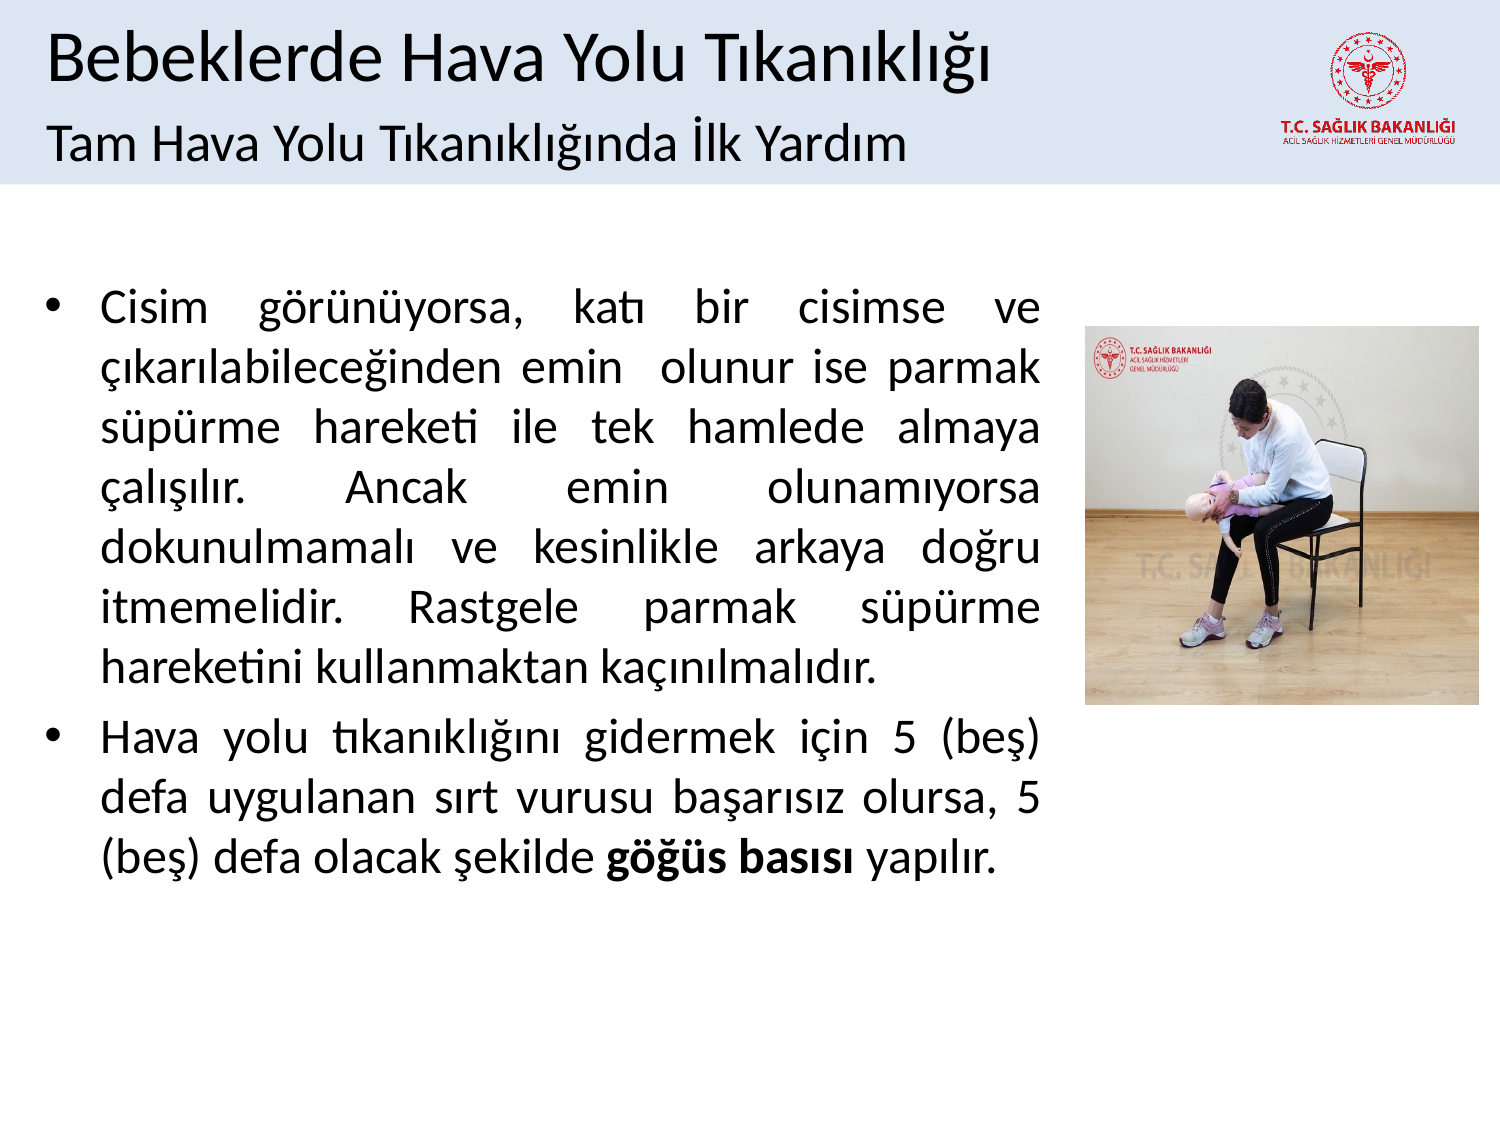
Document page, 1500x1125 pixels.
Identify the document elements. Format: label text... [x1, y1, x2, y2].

picture [1281, 32, 1456, 146]
list Cisim görünüyorsa, katı bir cisimse ve çıkarılabileceğinden emin olunur ise parmak süpürme hareketi ile tek hamlede almaya çalışılır. Ancak emin olunamıyorsa dokunulmamalı ve kesinlikle arkaya doğru itmemelidir. Rastgele parmak süpürme hareketini kullanmaktan kaçınılmalıdır. Hava yolu tıkanıklığını gidermek için 5 (beş) defa uygulanan sırt vurusu başarısız olursa, 5 (beş) defa olacak şekilde göğüs basısı yapılır. [29, 196, 1058, 1083]
text_box [0, 0, 1500, 186]
picture [1084, 326, 1479, 705]
title Bebeklerde Hava Yolu Tıkanıklığı Tam Hava Yolu Tıkanıklığında İlk Yardım [1, 0, 1500, 183]
